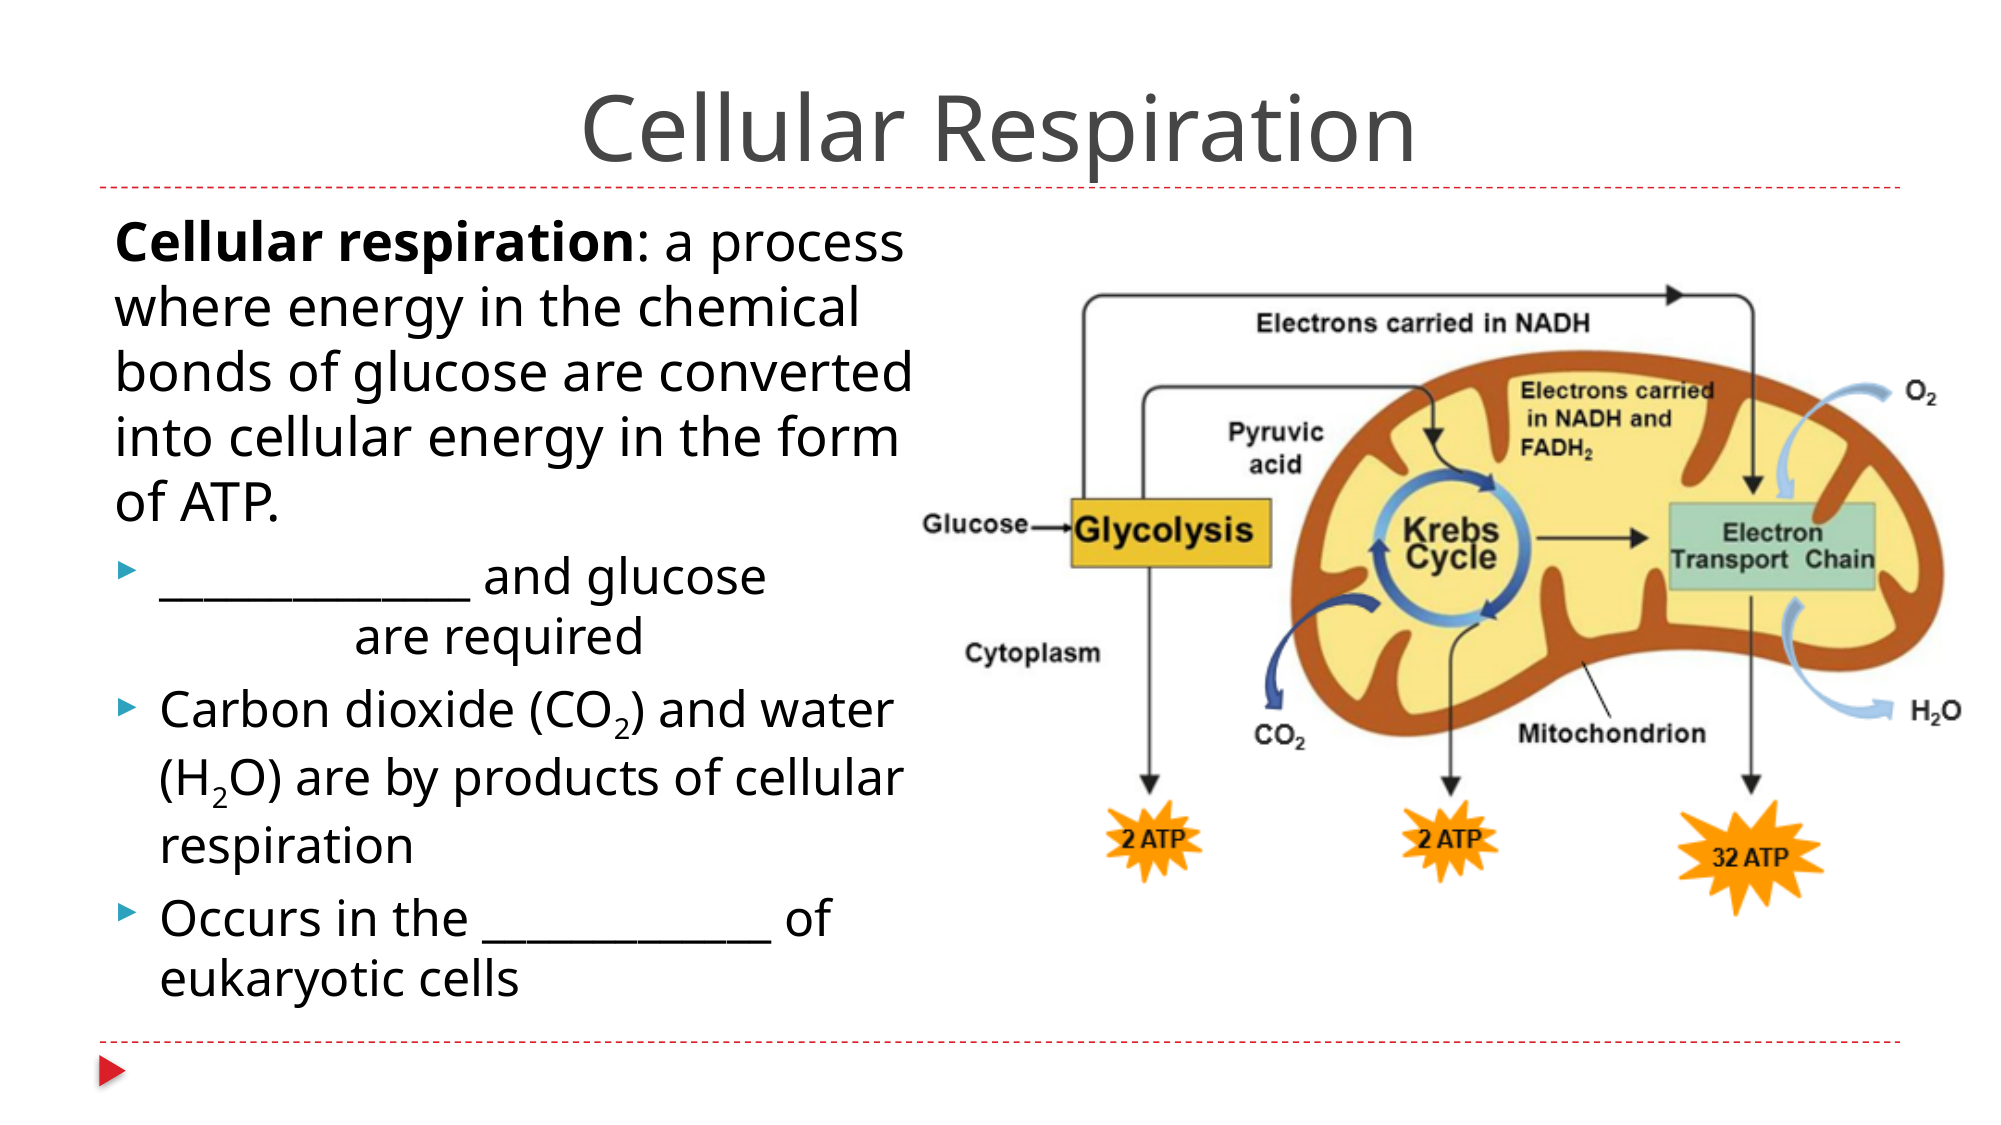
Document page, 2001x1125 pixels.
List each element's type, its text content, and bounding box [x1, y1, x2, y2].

list Cellular respiration: a process where energy in the chemical bonds of glucose are converted into cellular energy in the form of ATP. ______________ and glucose are required Carbon dioxide (CO2) and water (H2O) are by products of cellular respiration Occurs in the _____________ of eukaryotic cells [99, 200, 934, 1010]
picture [913, 282, 1967, 928]
title Cellular Respiration [99, 24, 1900, 188]
